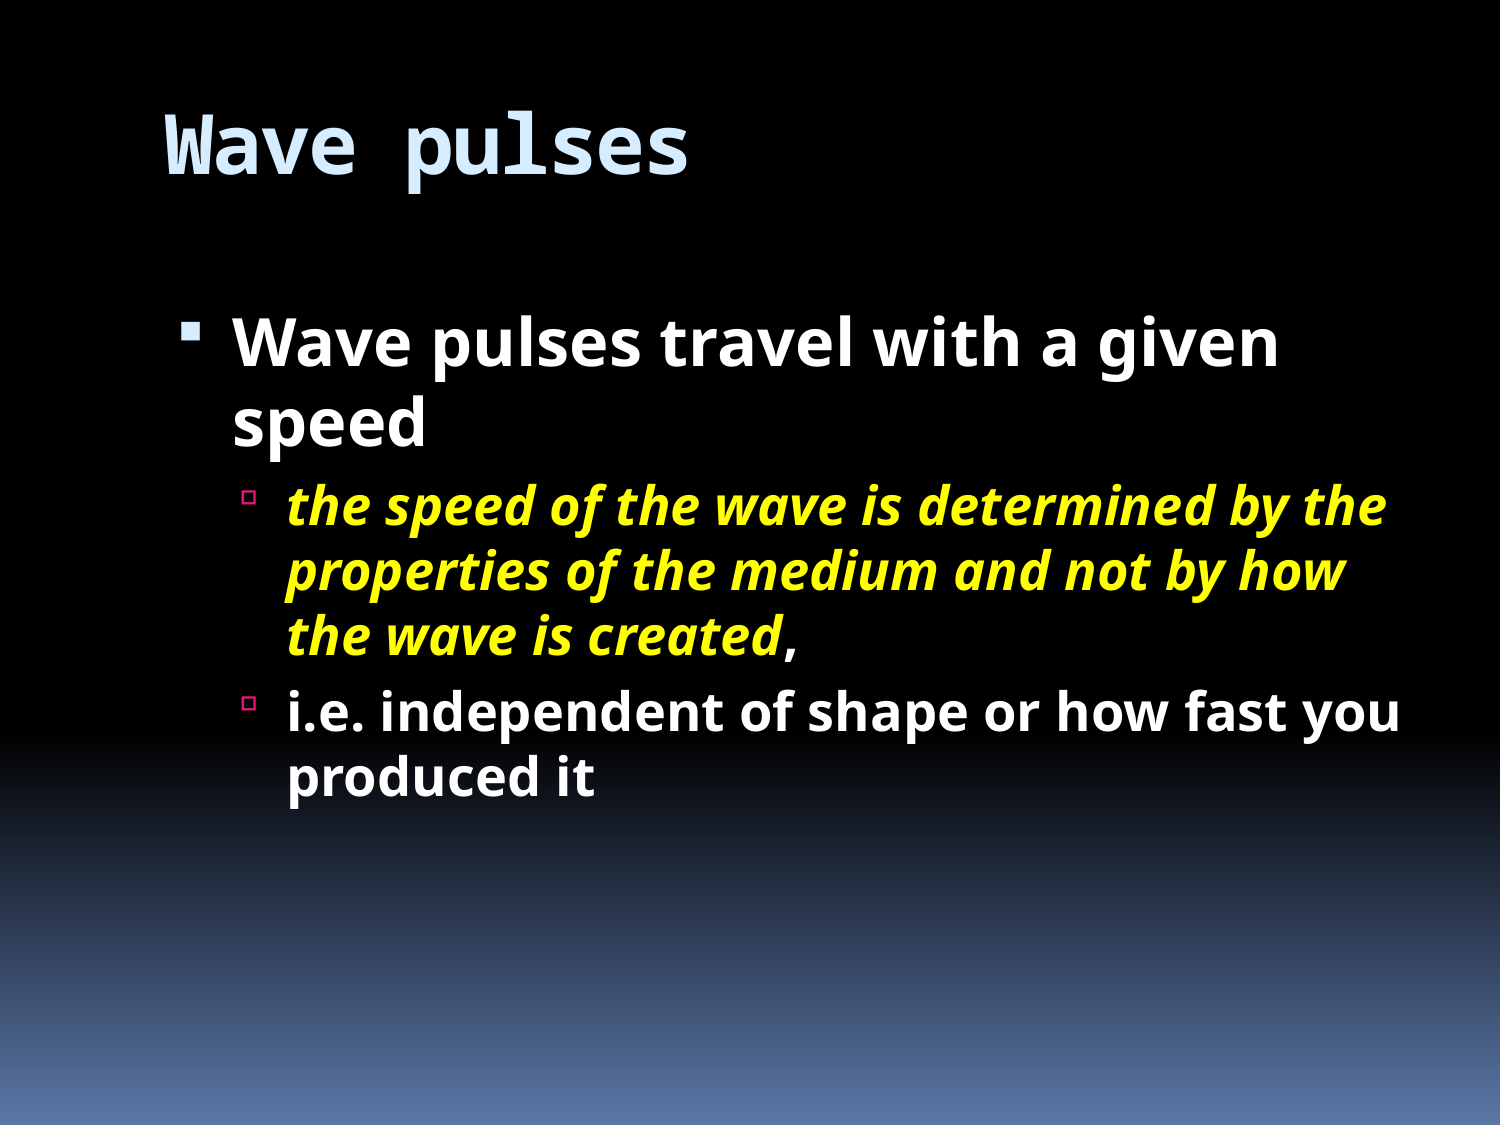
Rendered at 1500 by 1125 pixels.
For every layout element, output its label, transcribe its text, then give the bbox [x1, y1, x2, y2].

title Wave pulses [150, 83, 1425, 234]
list Wave pulses travel with a given speed the speed of the wave is determined by the properties of the medium and not by how the wave is created, i.e. independent of shape or how fast you produced it [150, 292, 1425, 1043]
